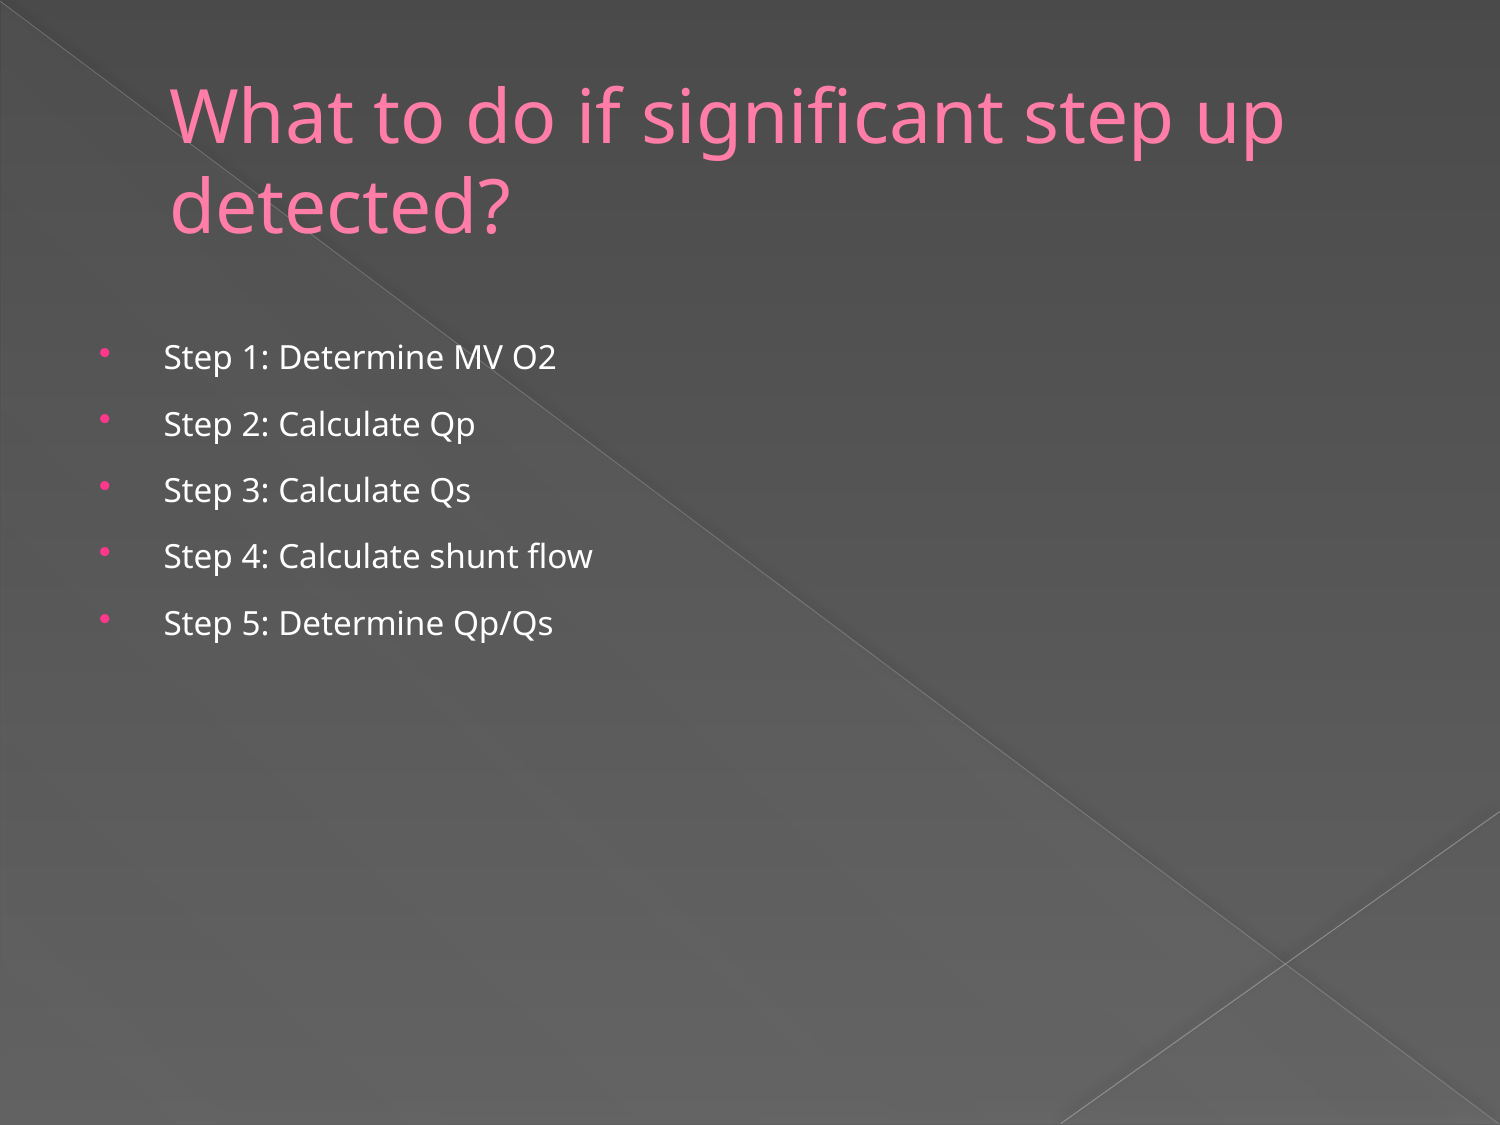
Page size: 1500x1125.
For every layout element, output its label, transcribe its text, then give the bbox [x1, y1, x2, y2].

list Step 1: Determine MV O2 Step 2: Calculate Qp Step 3: Calculate Qs Step 4: Calculate shunt flow Step 5: Determine Qp/Qs [75, 308, 1425, 1059]
title What to do if significant step up detected? [75, 43, 1425, 274]
